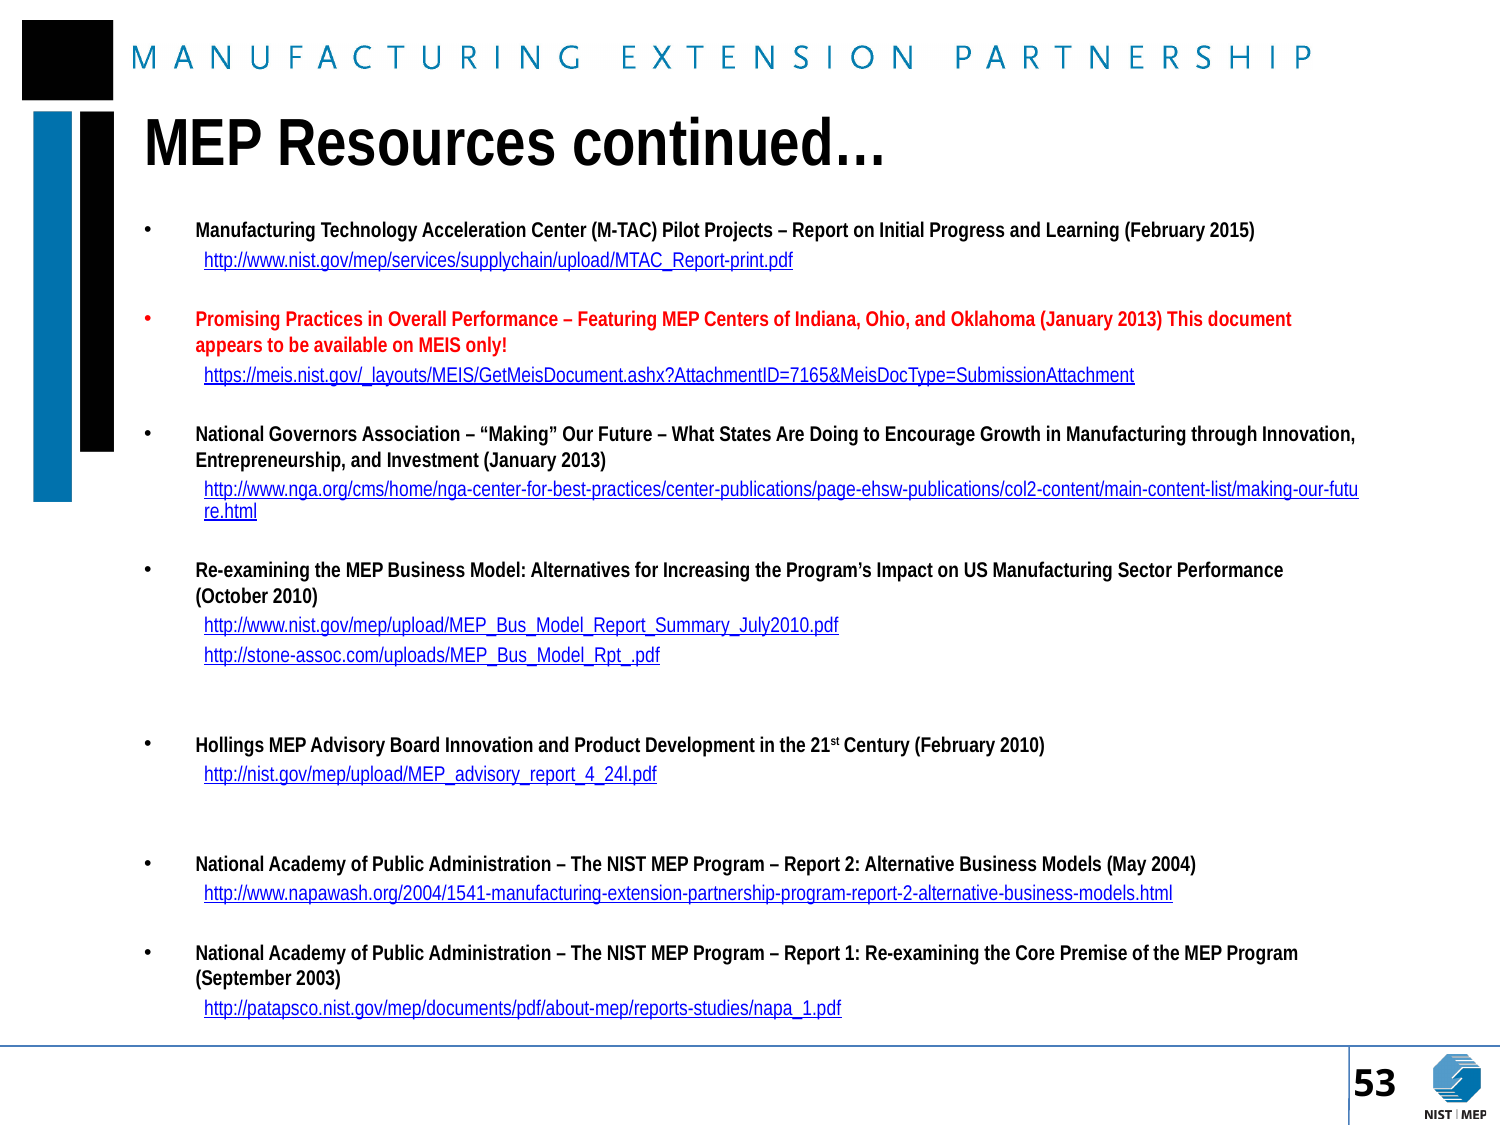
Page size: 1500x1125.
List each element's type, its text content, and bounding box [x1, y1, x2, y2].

text_box Manufacturing Technology Acceleration Center (M-TAC) Pilot Projects – Report on Initial Progress and Learning (February 2015) http://www.nist.gov/mep/services/supplychain/upload/MTAC_Report-print.pdf Promising Practices in Overall Performance – Featuring MEP Centers of Indiana, Ohio, and Oklahoma (January 2013) This document appears to be available on MEIS only! https://meis.nist.gov/_layouts/MEIS/GetMeisDocument.ashx?AttachmentID=7165&MeisDocType=SubmissionAttachment National Governors Association – “Making” Our Future – What States Are Doing to Encourage Growth in Manufacturing through Innovation, Entrepreneurship, and Investment (January 2013) http://www.nga.org/cms/home/nga-center-for-best-practices/center-publications/page-ehsw-publications/col2-content/main-content-list/making-our-future.html Re-examining the MEP Business Model: Alternatives for Increasing the Program’s Impact on US Manufacturing Sector Performance (October 2010) http://www.nist.gov/mep/upload/MEP_Bus_Model_Report_Summary_July2010.pdf http://stone-assoc.com/uploads/MEP_Bus_Model_Rpt_.pdf Hollings MEP Advisory Board Innovation and Product Development in the 21st Century (February 2010) http://nist.gov/mep/upload/MEP_advisory_report_4_24l.pdf National Academy of Public Administration – The NIST MEP Program – Report 2: Alternative Business Models (May 2004) http://www.napawash.org/2004/1541-manufacturing-extension-partnership-program-report-2-alternative-business-models.html National Academy of Public Administration – The NIST MEP Program – Report 1: Re-examining the Core Premise of the MEP Program (September 2003) http://patapsco.nist.gov/mep/documents/pdf/about-mep/reports-studies/napa_1.pdf [129, 208, 1374, 1016]
slide_number 53 [936, 1066, 1412, 1103]
picture [855, 48, 870, 66]
picture [22, 20, 114, 502]
picture [129, 43, 1313, 70]
title MEP Resources continued… [129, 78, 1426, 200]
